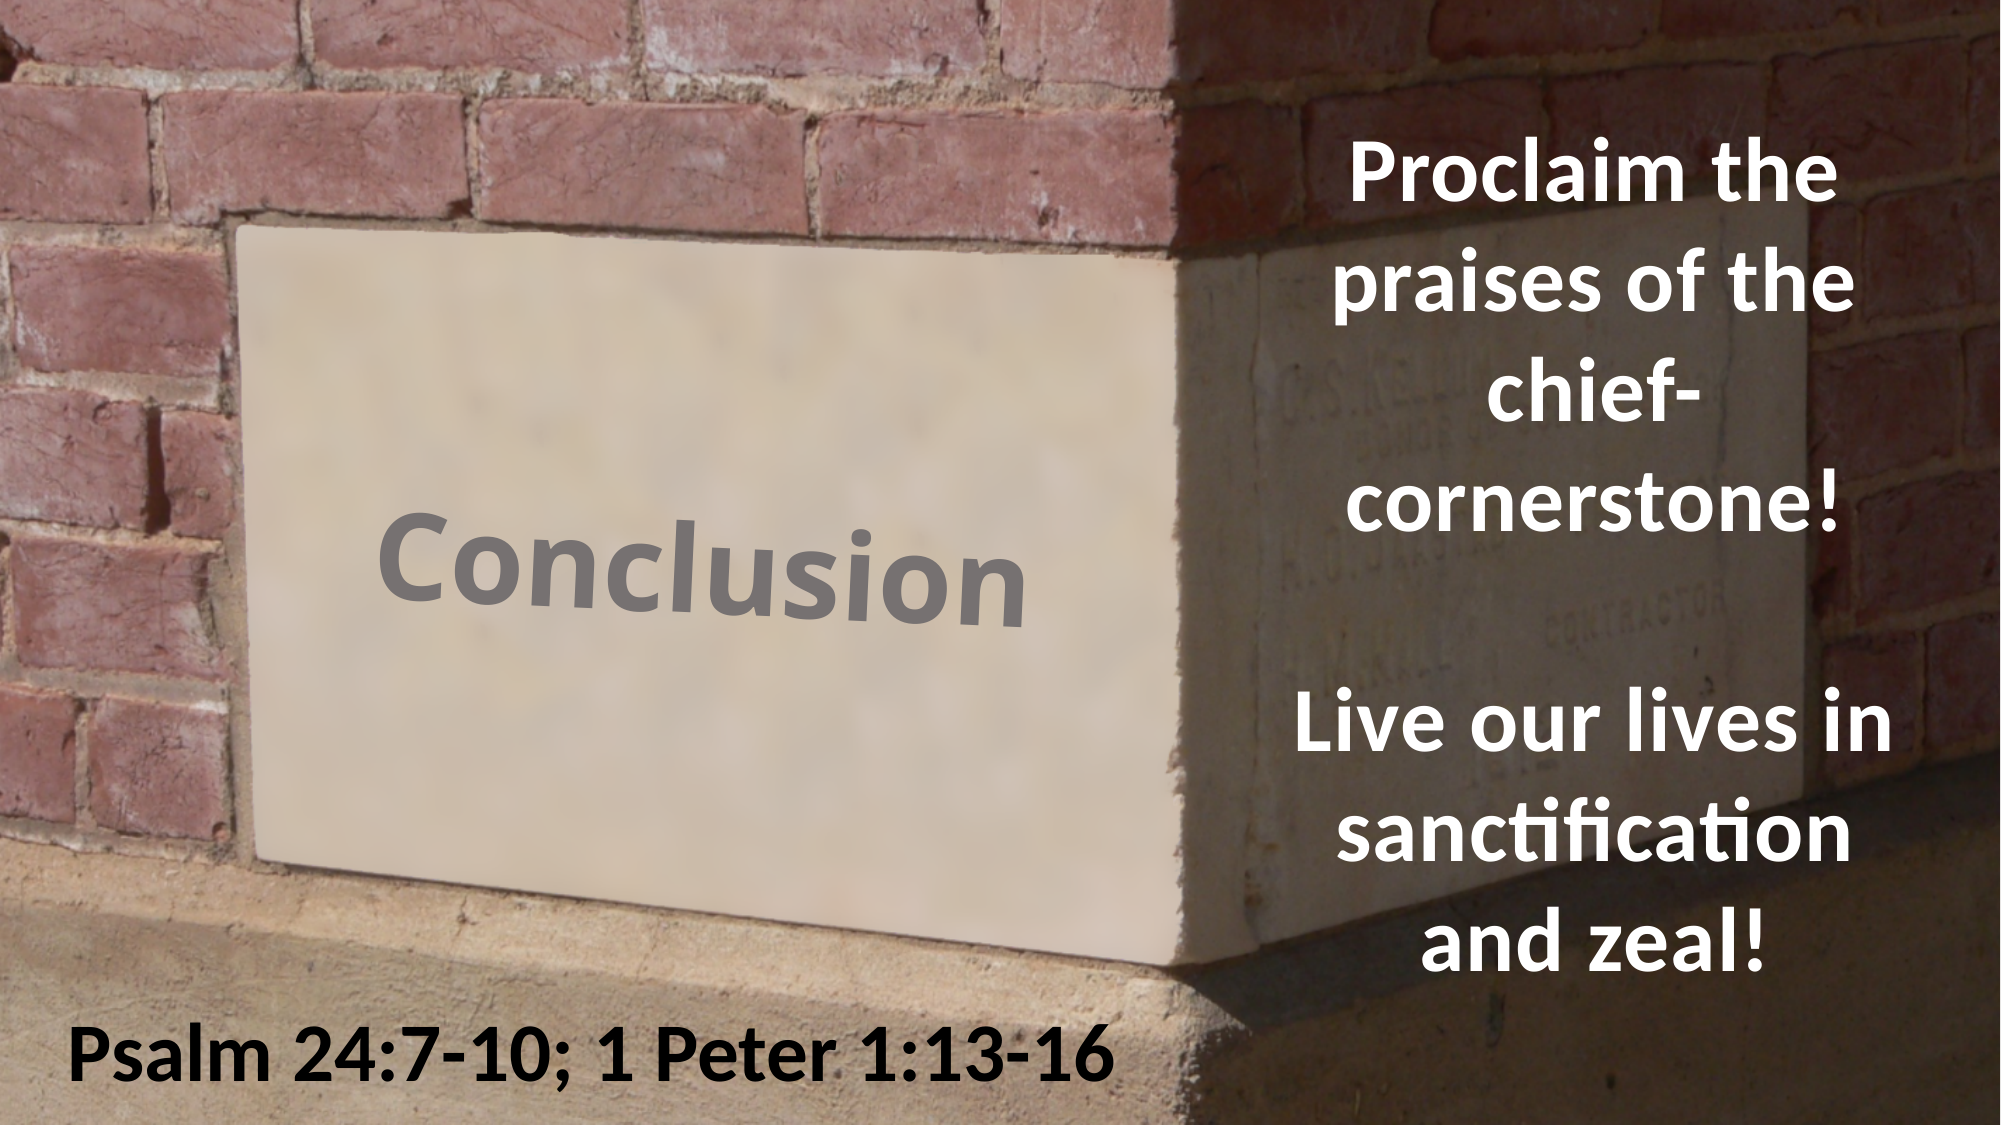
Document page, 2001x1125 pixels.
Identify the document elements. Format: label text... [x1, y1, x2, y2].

title Conclusion [291, 370, 1119, 667]
picture [0, 0, 2001, 1125]
text_box Psalm 24:7-10; 1 Peter 1:13-16 [52, 991, 1151, 1106]
text_box Proclaim the praises of the chief-cornerstone! Live our lives in sanctification and zeal! [1246, 102, 1945, 1053]
